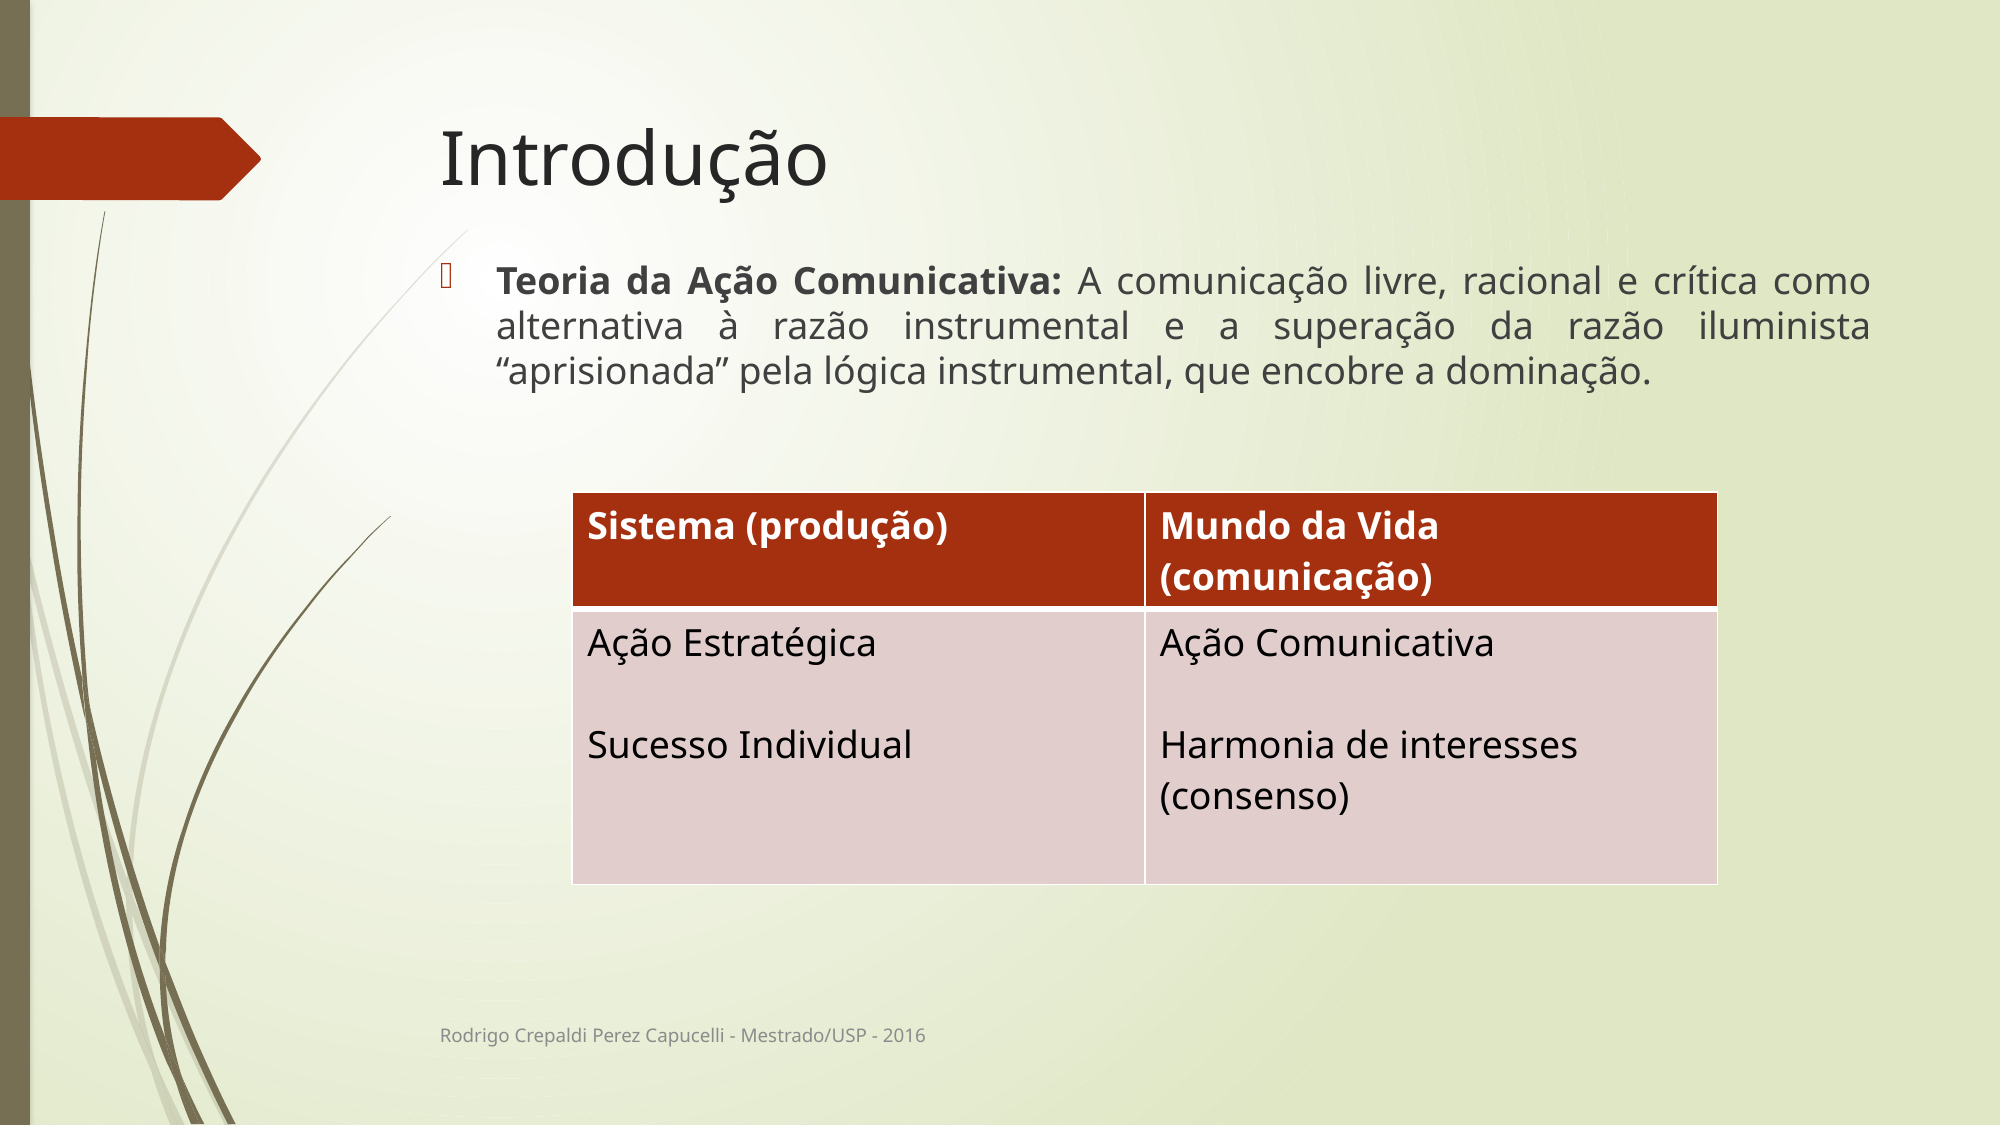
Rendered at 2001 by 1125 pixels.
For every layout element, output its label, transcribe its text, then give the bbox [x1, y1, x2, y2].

table_header Mundo da Vida (comunicação) [1146, 493, 1717, 606]
table_header Sistema (produção) [573, 493, 1144, 606]
list Teoria da Ação Comunicativa: A comunicação livre, racional e crítica como alternativa à razão instrumental e a superação da razão iluminista “aprisionada” pela lógica instrumental, que encobre a dominação. [424, 249, 1888, 970]
table_cell Ação Estratégica Sucesso Individual [573, 612, 1144, 884]
title Introdução [425, 102, 1888, 249]
footer Rodrigo Crepaldi Perez Capucelli - Mestrado/USP - 2016 [424, 1006, 1675, 1067]
table_cell Ação Comunicativa Harmonia de interesses (consenso) [1146, 612, 1717, 884]
